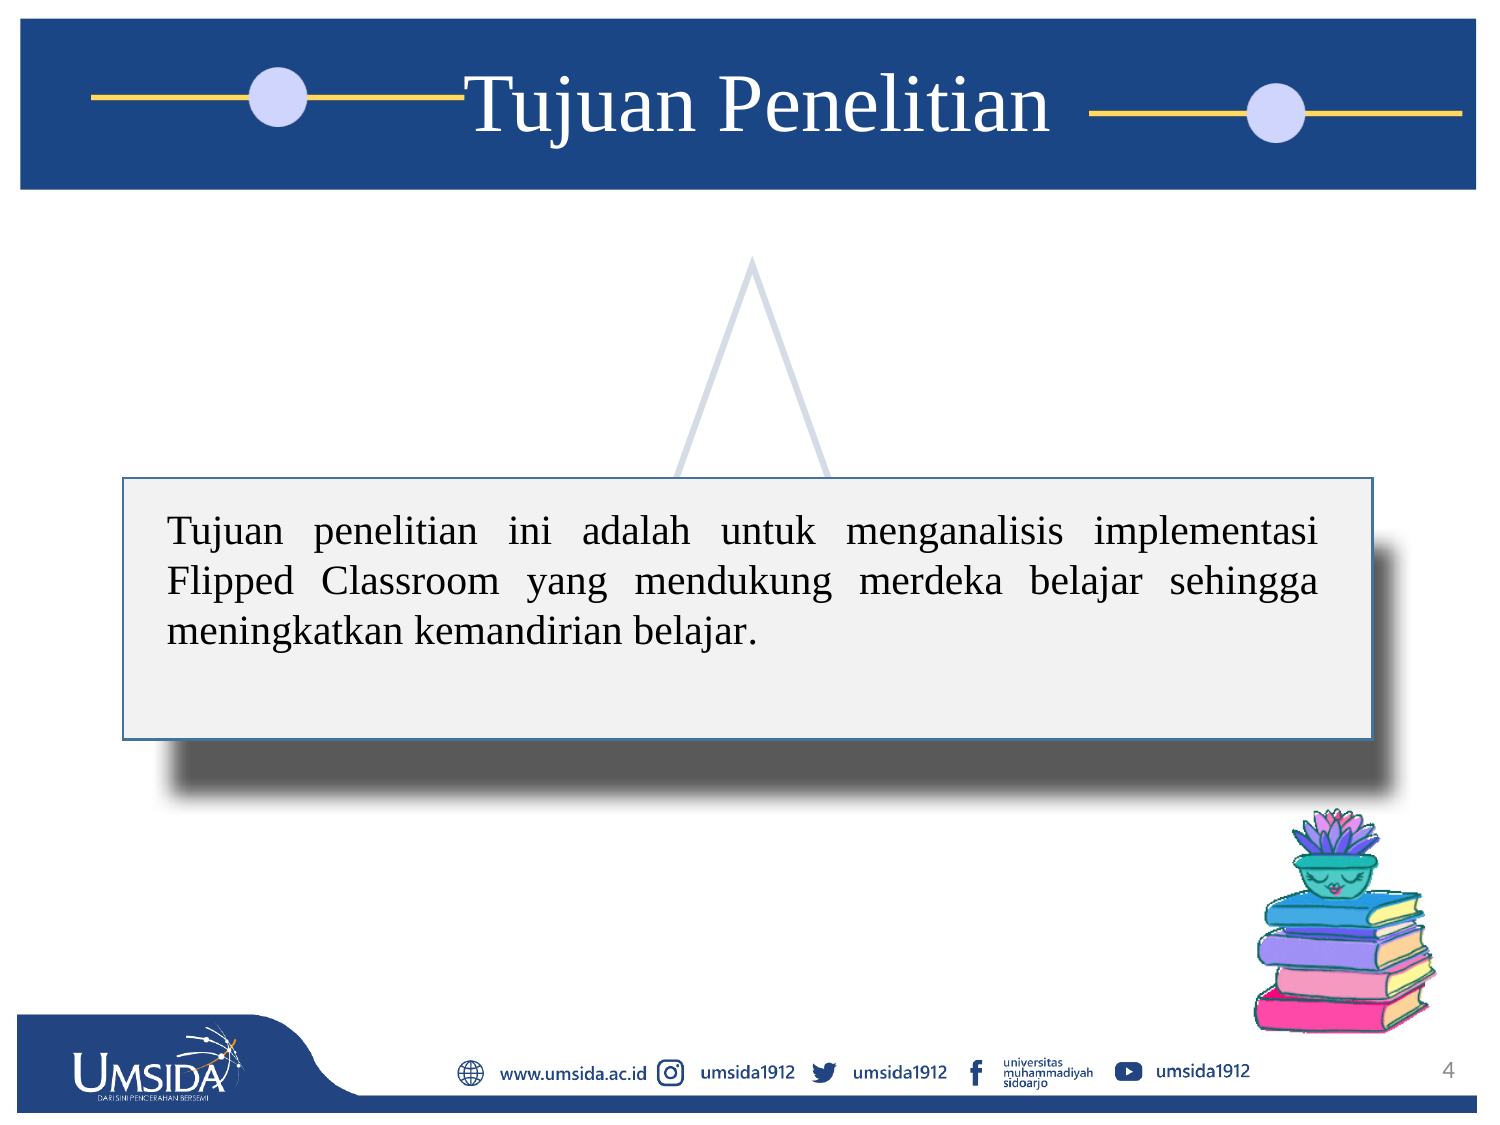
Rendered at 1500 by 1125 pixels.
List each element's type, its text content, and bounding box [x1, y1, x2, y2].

picture [1089, 83, 1466, 144]
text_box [123, 264, 1411, 814]
title Tujuan Penelitian [20, 18, 1477, 190]
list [91, 67, 468, 127]
picture [17, 18, 1477, 1113]
